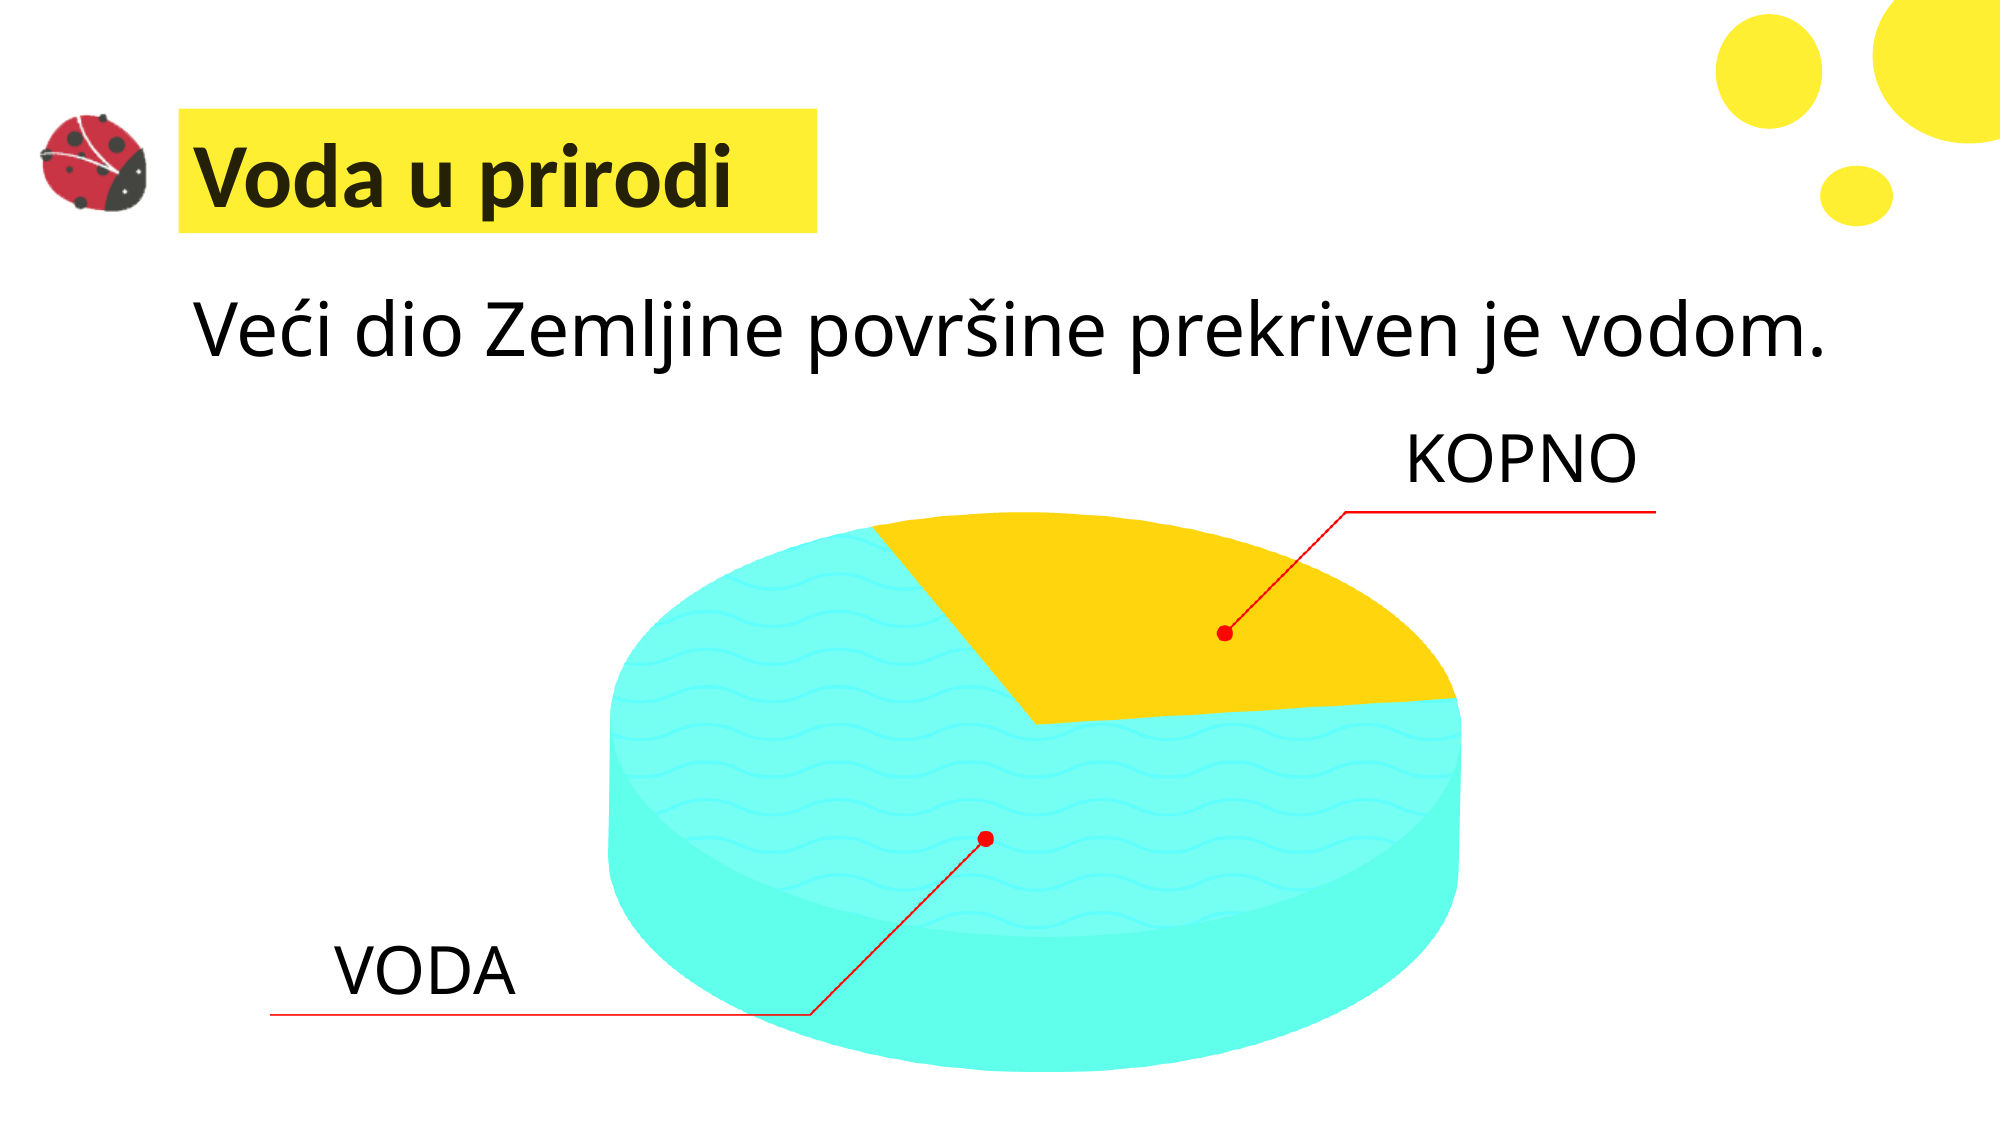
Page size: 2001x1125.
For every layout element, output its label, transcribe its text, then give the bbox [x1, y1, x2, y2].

picture [269, 511, 1656, 1072]
text_box [1872, 0, 2000, 144]
text_box Veći dio Zemljine površine prekriven je vodom. [178, 273, 1942, 379]
text_box Voda u prirodi [179, 108, 818, 234]
text_box [1715, 14, 1823, 129]
text_box [1820, 165, 1893, 227]
picture [8, 97, 179, 246]
text_box KOPNO [1389, 408, 1691, 503]
